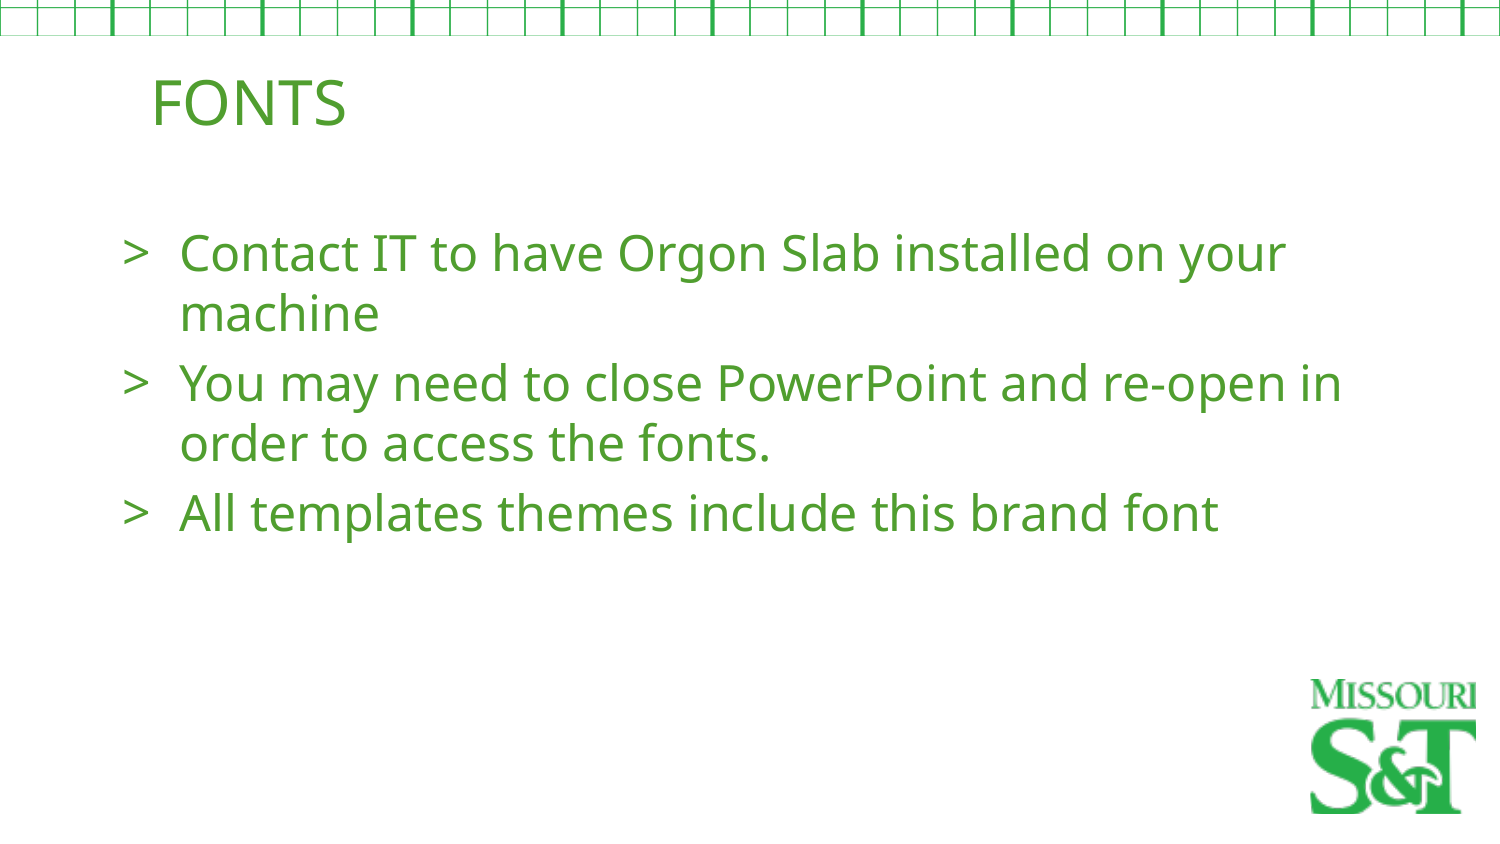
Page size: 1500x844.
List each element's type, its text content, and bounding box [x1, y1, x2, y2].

list FONTS [135, 64, 1478, 187]
list Contact IT to have Orgon Slab installed on your machine You may need to close PowerPoint and re-open in order to access the fonts. All templates themes include this brand font [108, 213, 1453, 669]
picture [0, 0, 1500, 36]
